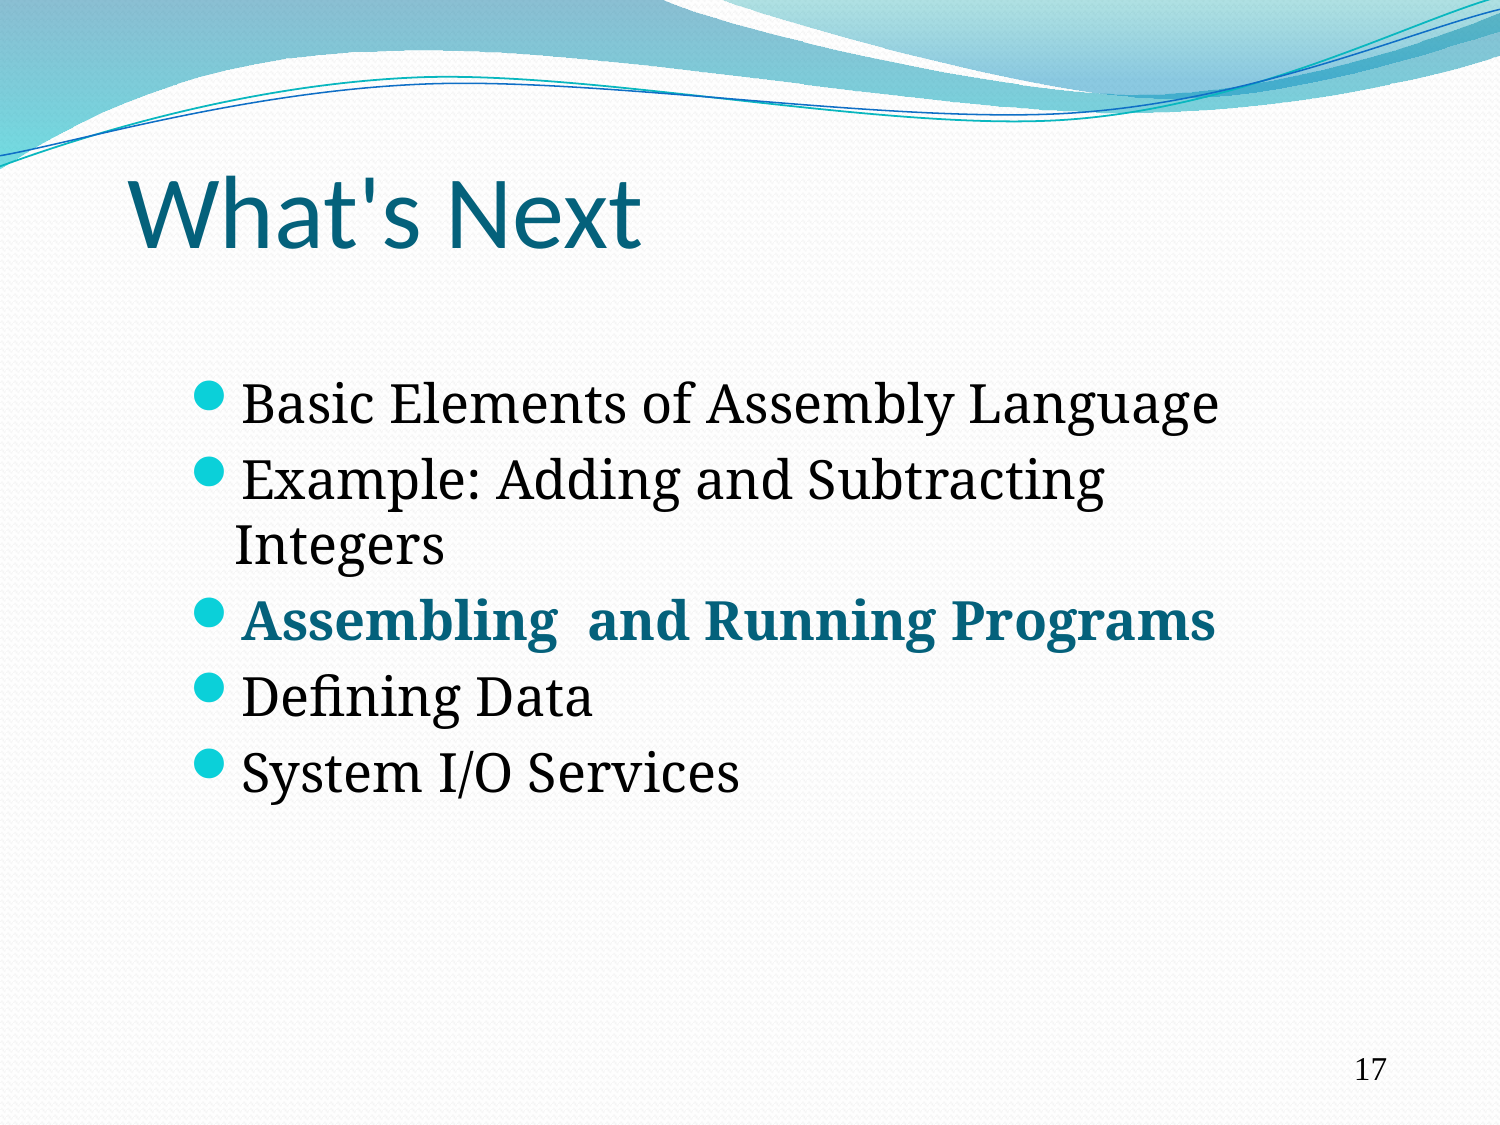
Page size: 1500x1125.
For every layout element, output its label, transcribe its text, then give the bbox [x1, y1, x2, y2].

text_box What's Next [112, 137, 1388, 238]
slide_number 17 [1224, 1025, 1388, 1088]
text_box Basic Elements of Assembly Language Example: Adding and Subtracting Integers Assembling and Running Programs Defining Data System I/O Services [174, 362, 1338, 900]
